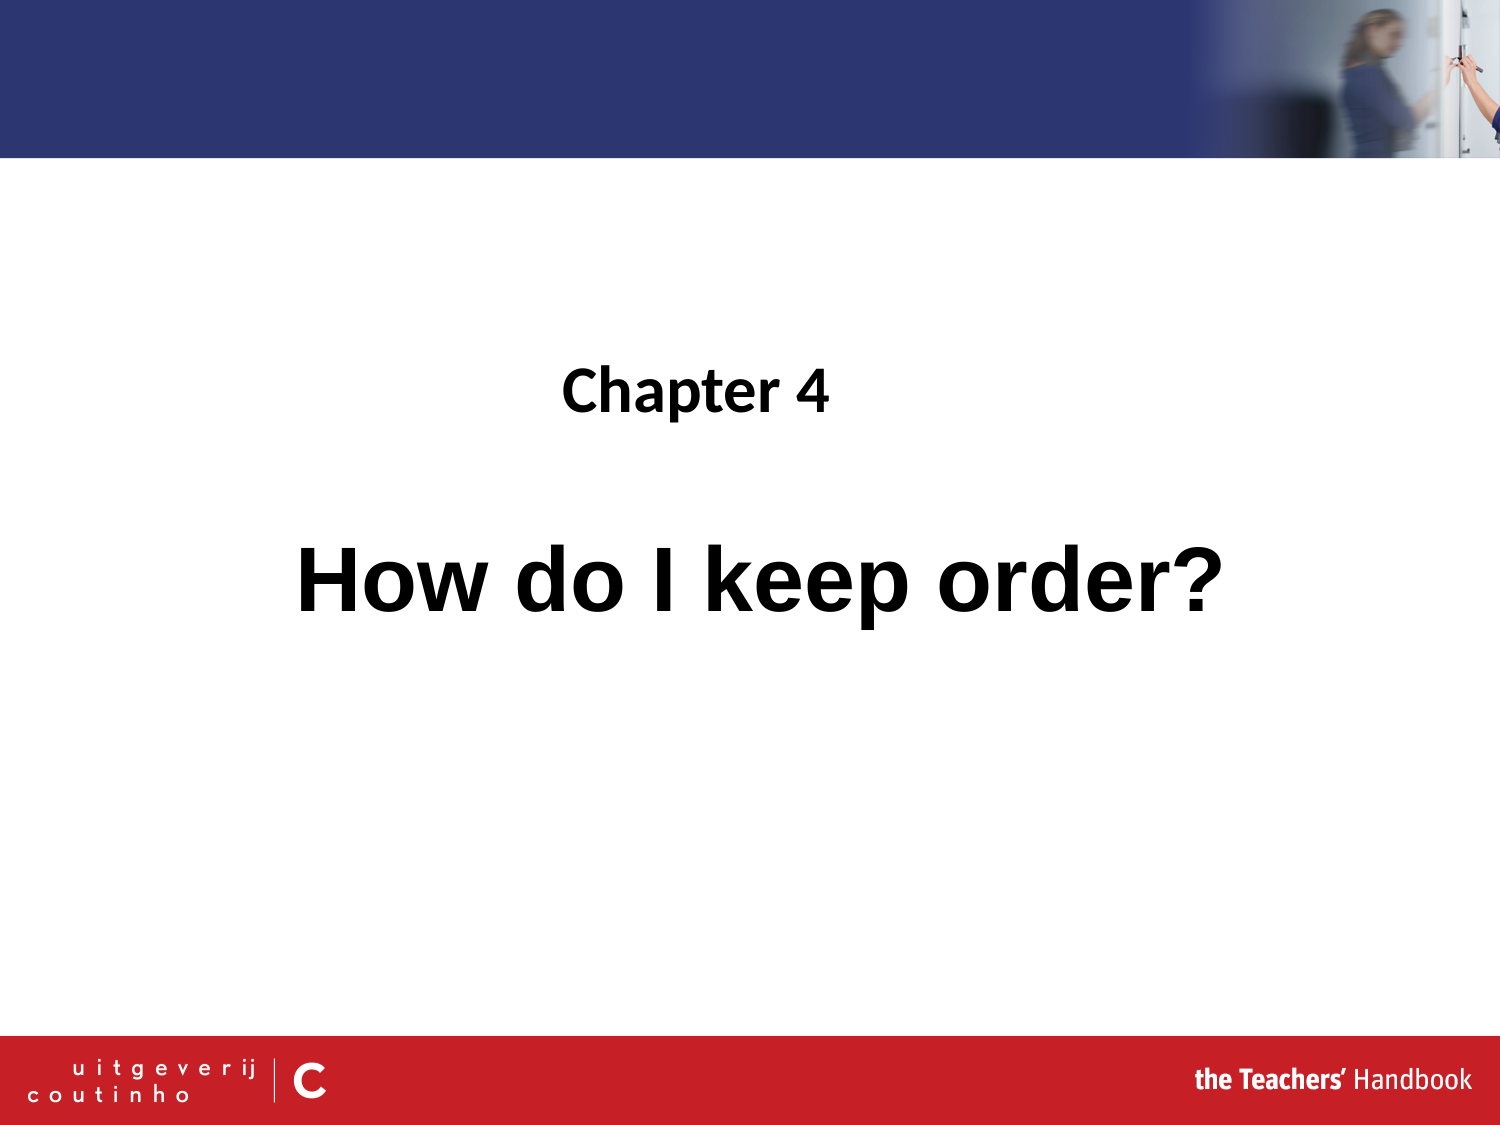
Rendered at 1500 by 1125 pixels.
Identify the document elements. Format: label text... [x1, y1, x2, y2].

title How do I keep order? [29, 491, 1495, 657]
subtitle Chapter 4 [171, 338, 1222, 626]
picture [0, 0, 1500, 1125]
